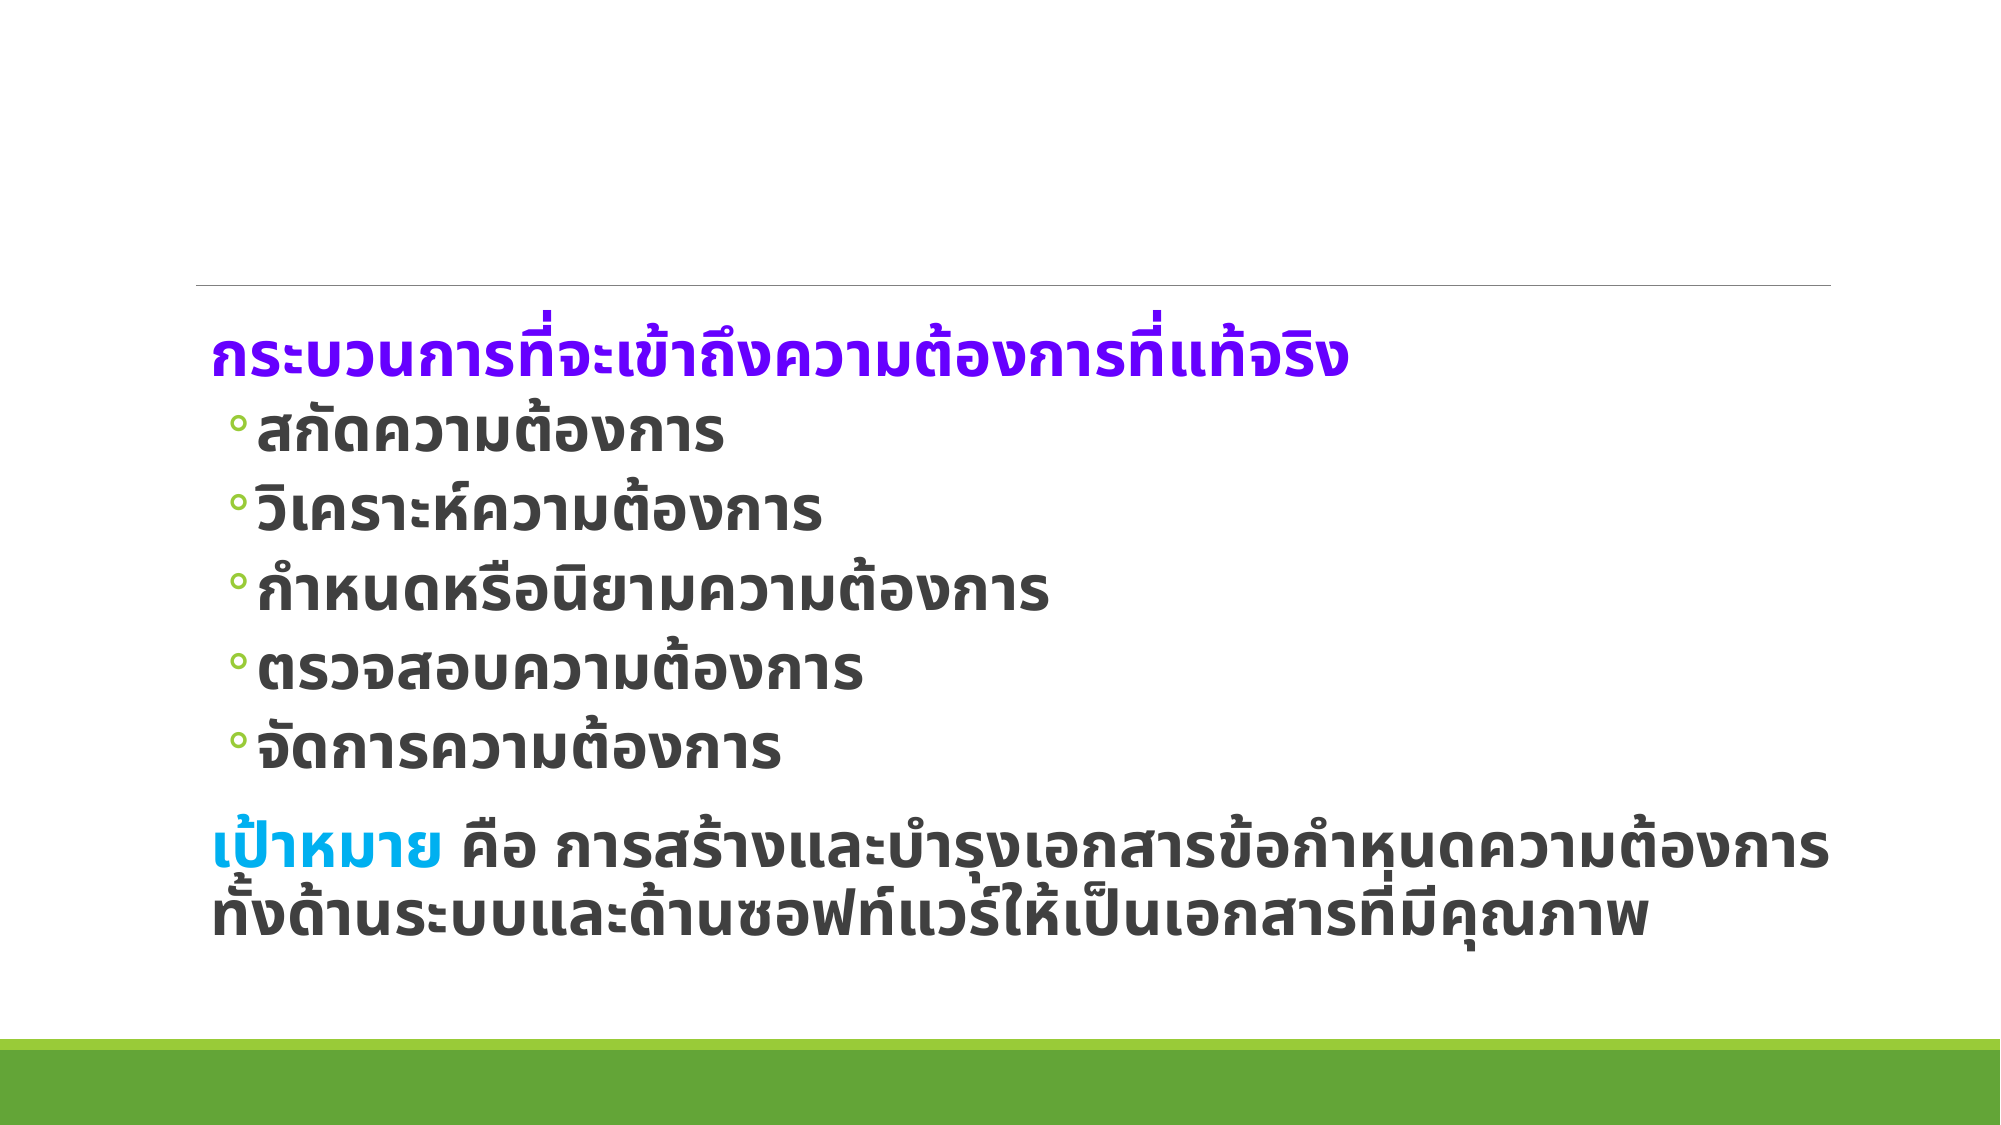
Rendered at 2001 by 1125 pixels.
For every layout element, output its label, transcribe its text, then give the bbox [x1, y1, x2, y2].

list กระบวนการที่จะเข้าถึงความต้องการที่แท้จริง สกัดความต้องการ วิเคราะห์ความต้องการ กำหนดหรือนิยามความต้องการ ตรวจสอบความต้องการ จัดการความต้องการ เป้าหมาย คือ การสร้างและบำรุงเอกสารข้อกำหนดความต้องการทั้งด้านระบบและด้านซอฟท์แวร์ให้เป็นเอกสารที่มีคุณภาพ [196, 314, 1839, 1015]
